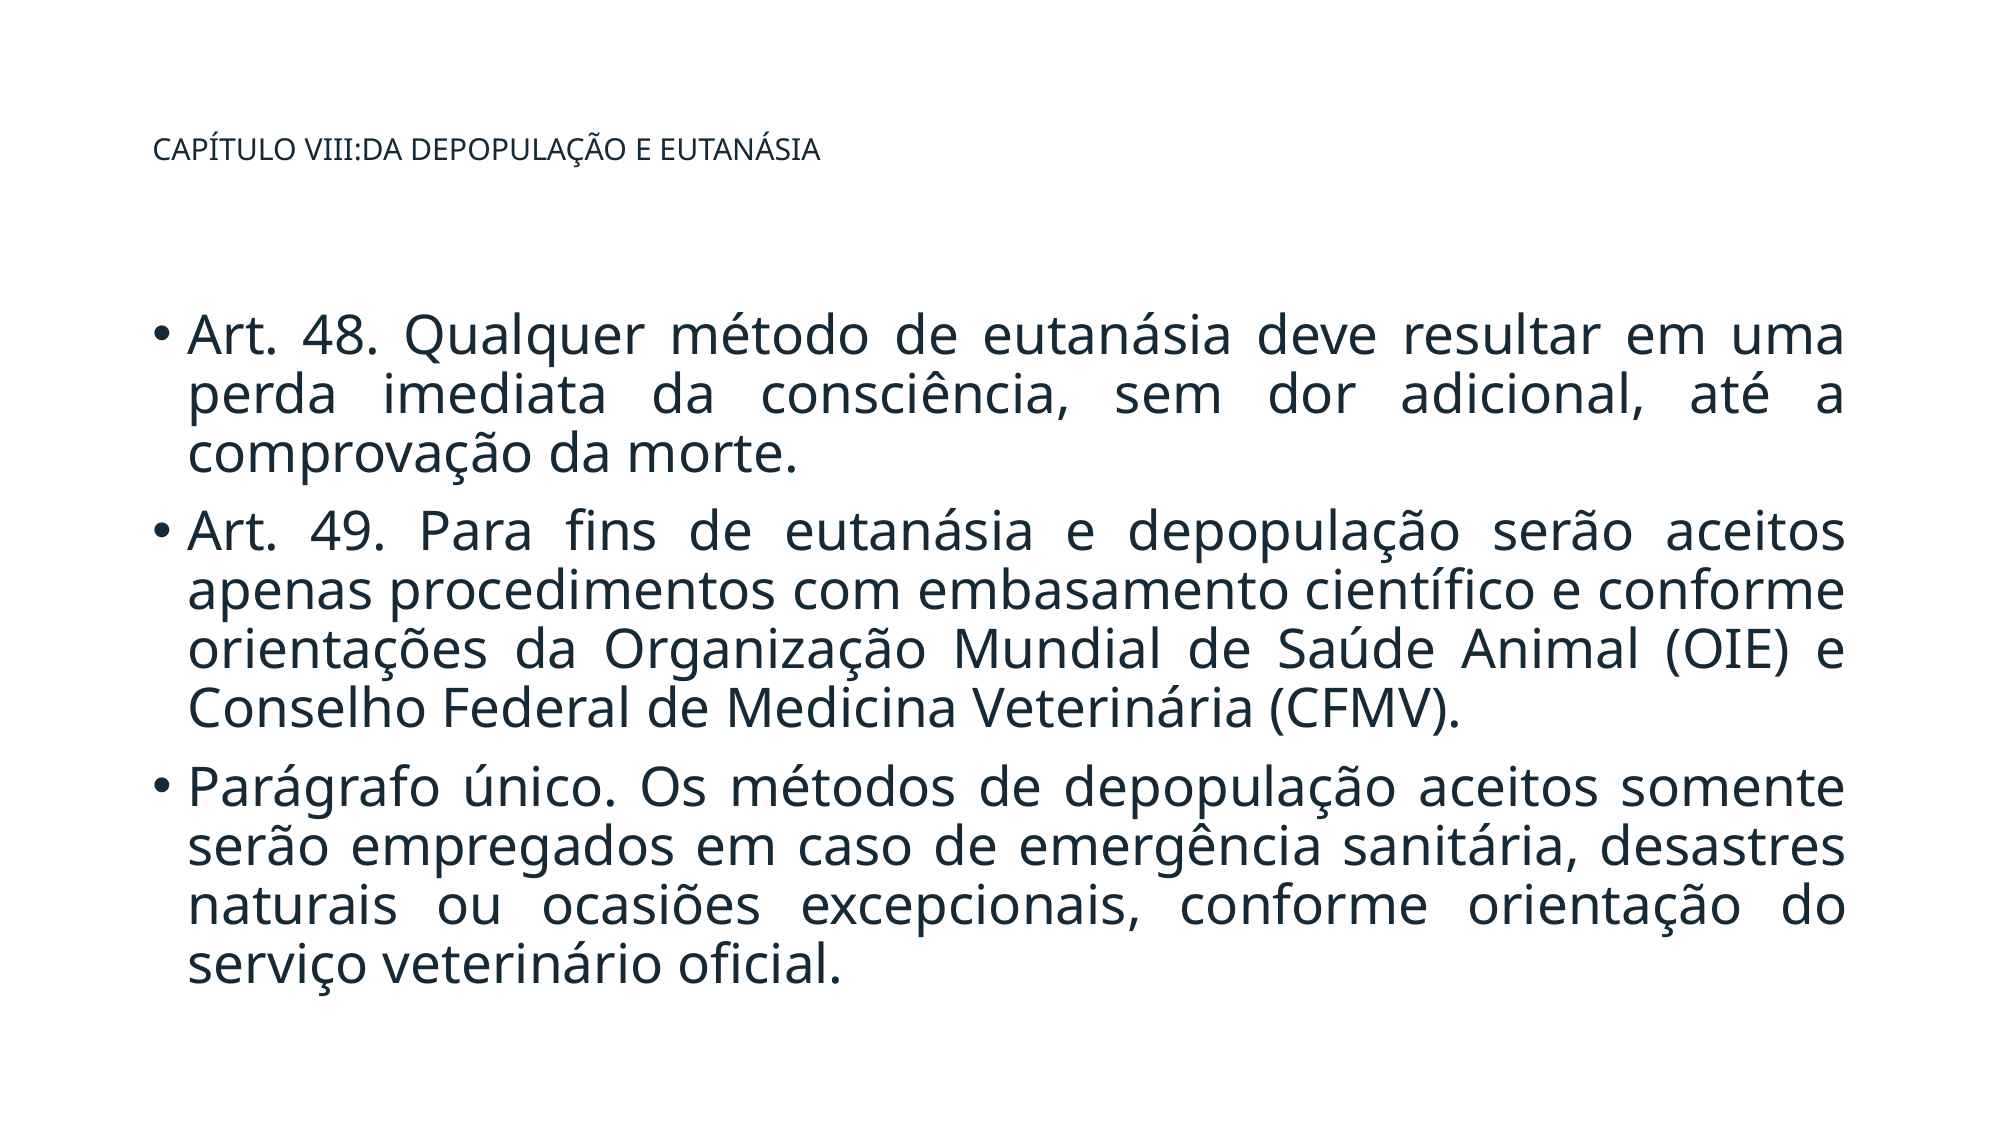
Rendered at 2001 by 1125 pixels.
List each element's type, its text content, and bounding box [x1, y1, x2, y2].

list Art. 48. Qualquer método de eutanásia deve resultar em uma perda imediata da consciência, sem dor adicional, até a comprovação da morte. Art. 49. Para fins de eutanásia e depopulação serão aceitos apenas procedimentos com embasamento científico e conforme orientações da Organização Mundial de Saúde Animal (OIE) e Conselho Federal de Medicina Veterinária (CFMV). Parágrafo único. Os métodos de depopulação aceitos somente serão empregados em caso de emergência sanitária, desastres naturais ou ocasiões excepcionais, conforme orientação do serviço veterinário oficial. [137, 299, 1863, 1014]
title CAPÍTULO VIII:DA DEPOPULAÇÃO E EUTANÁSIA [137, 59, 1863, 278]
